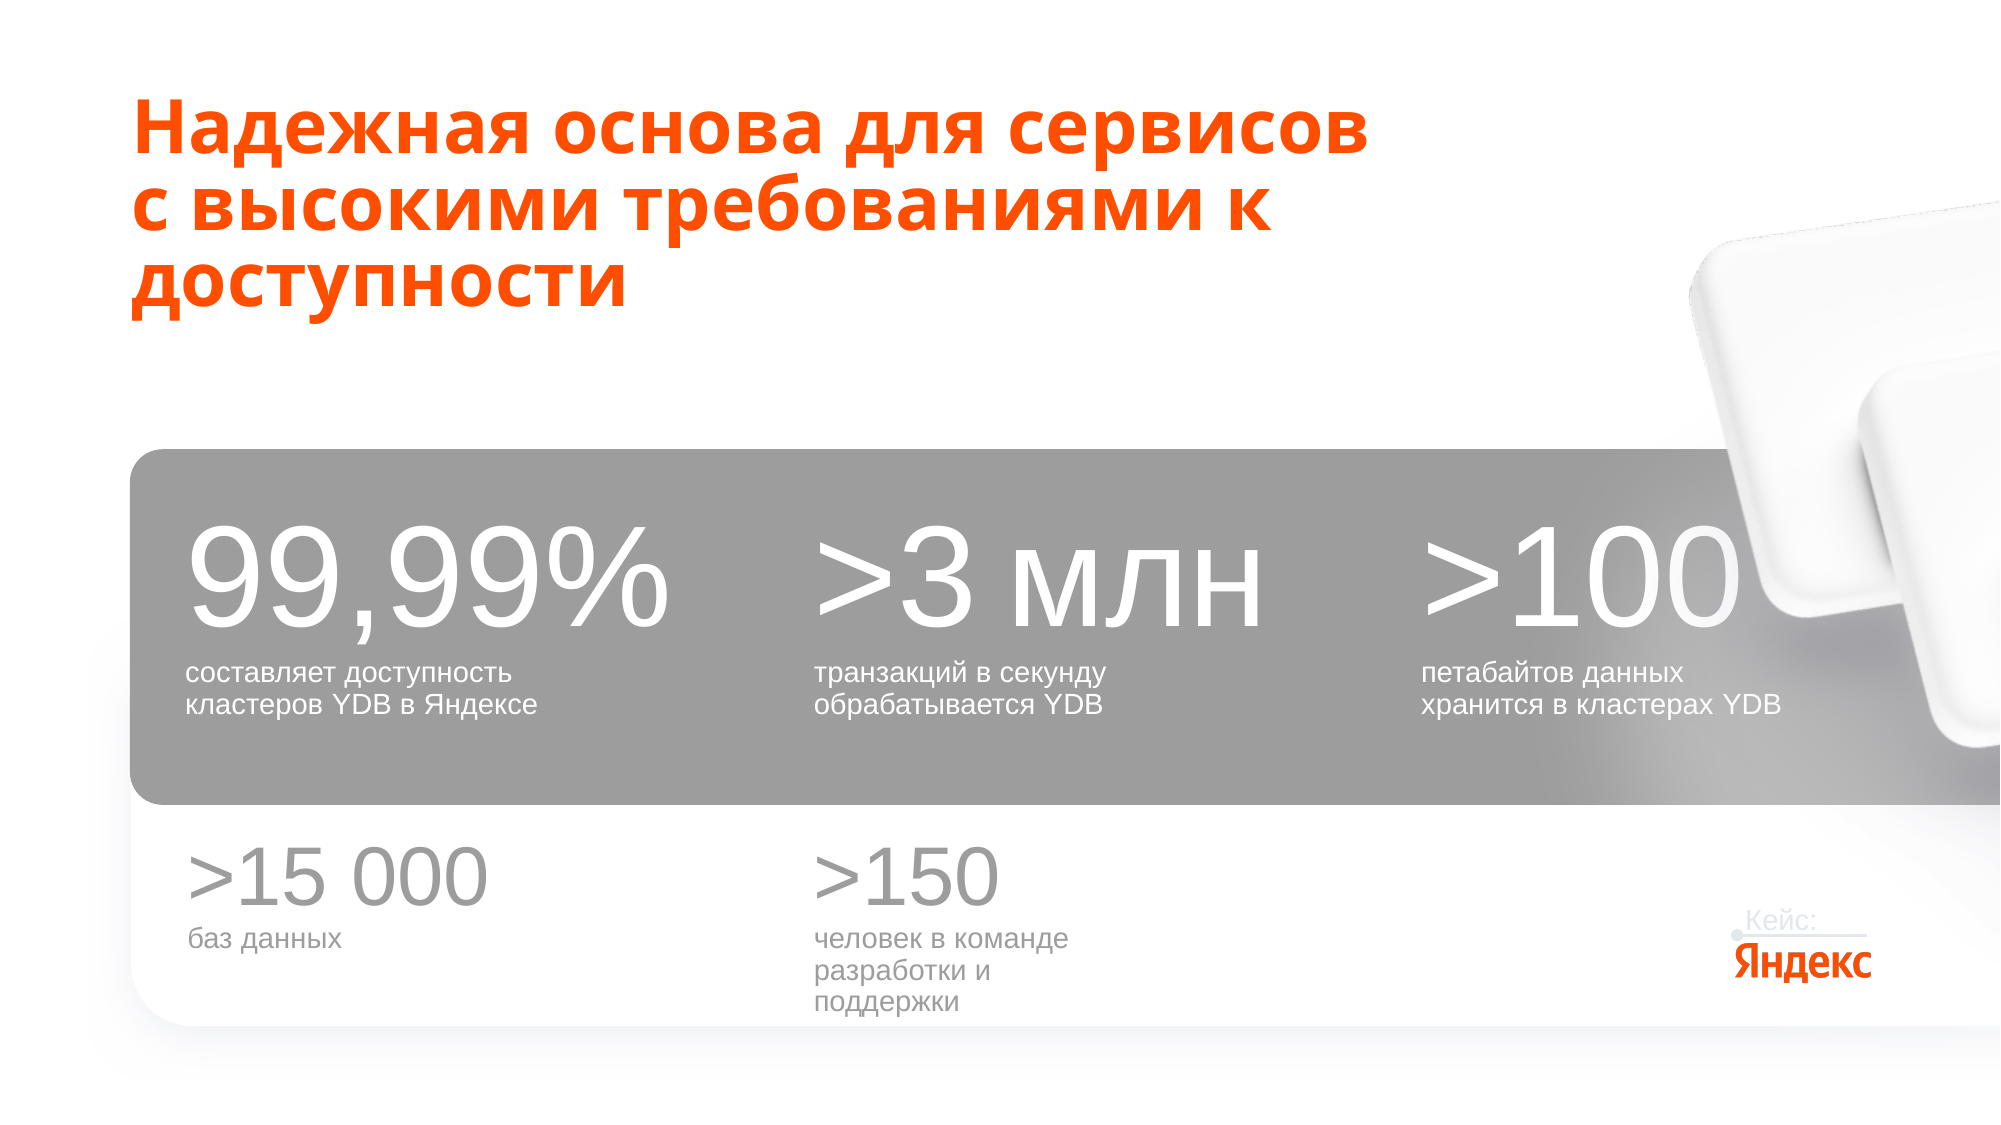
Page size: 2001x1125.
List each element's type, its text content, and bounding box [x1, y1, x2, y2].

text_box [130, 805, 1420, 1028]
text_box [129, 449, 1420, 805]
text_box Надежная основа для сервисов с высокими требованиями к доступности [131, 74, 1420, 334]
text_box >15 000 баз данных [172, 826, 587, 963]
text_box >150 человек в команде разработки и поддержки [799, 826, 1157, 1026]
picture [1353, 0, 2000, 1108]
